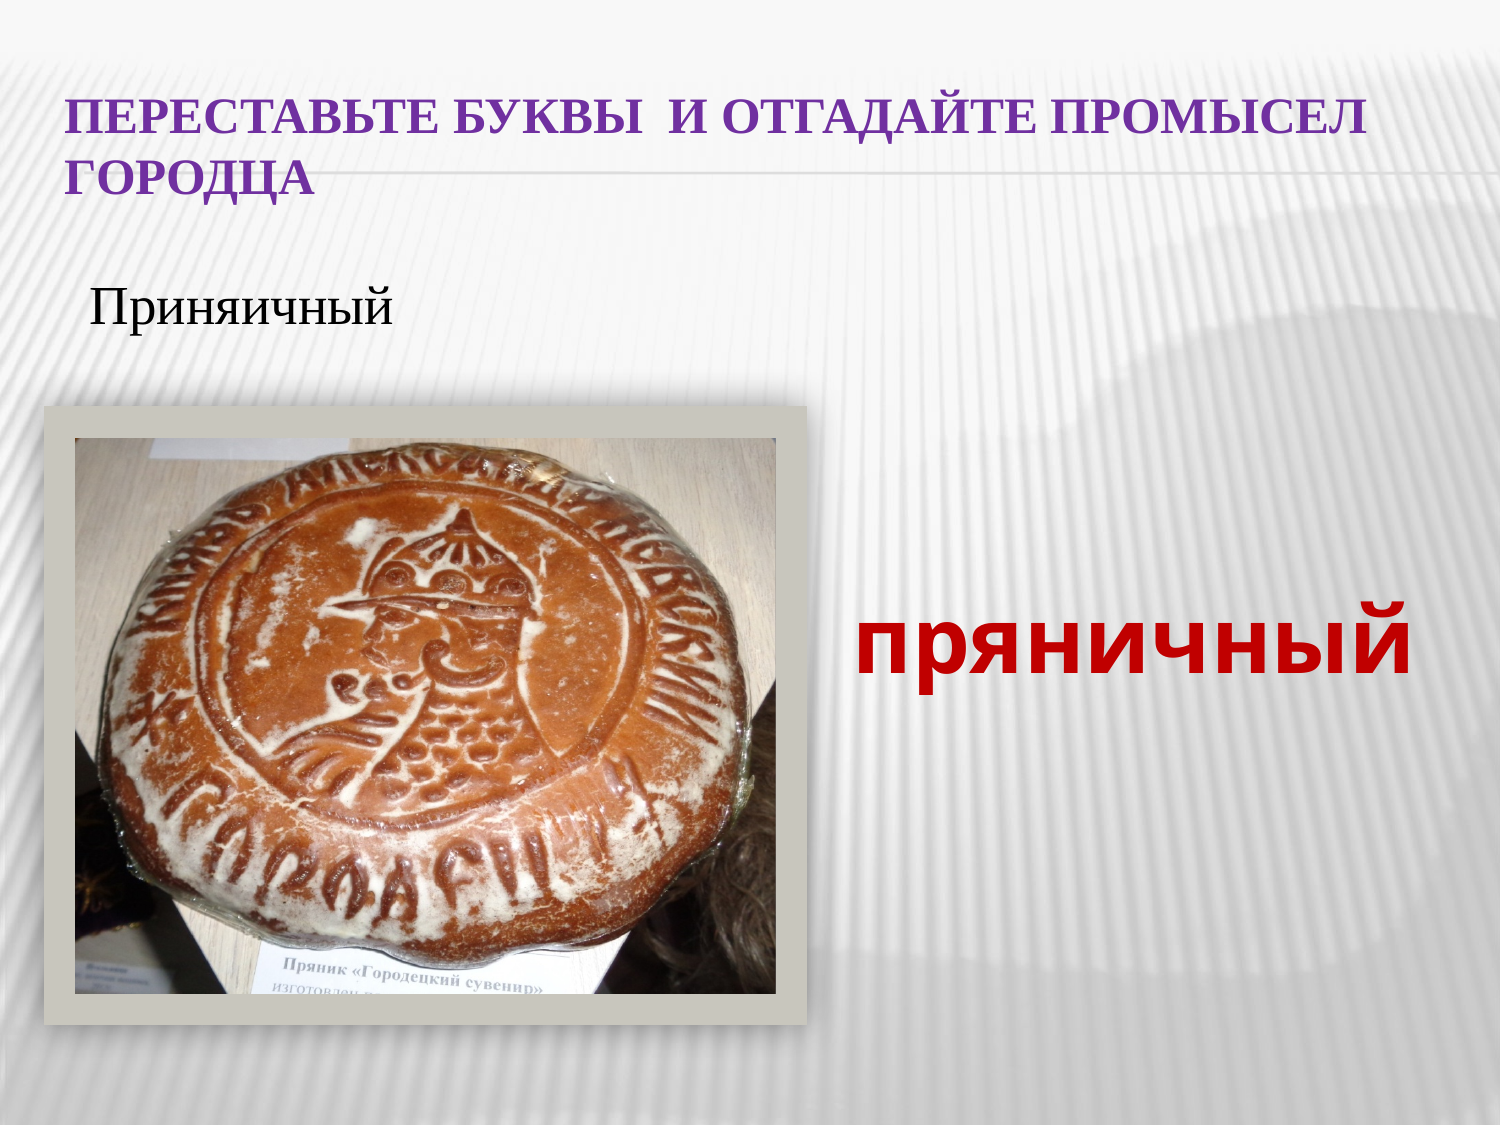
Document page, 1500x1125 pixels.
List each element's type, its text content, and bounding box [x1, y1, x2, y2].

picture [74, 437, 776, 995]
text_box пряничный [837, 574, 1463, 700]
list Приняичный [75, 262, 875, 375]
title Переставьте буквы и отгадайте промысел Городца [50, 75, 1475, 213]
